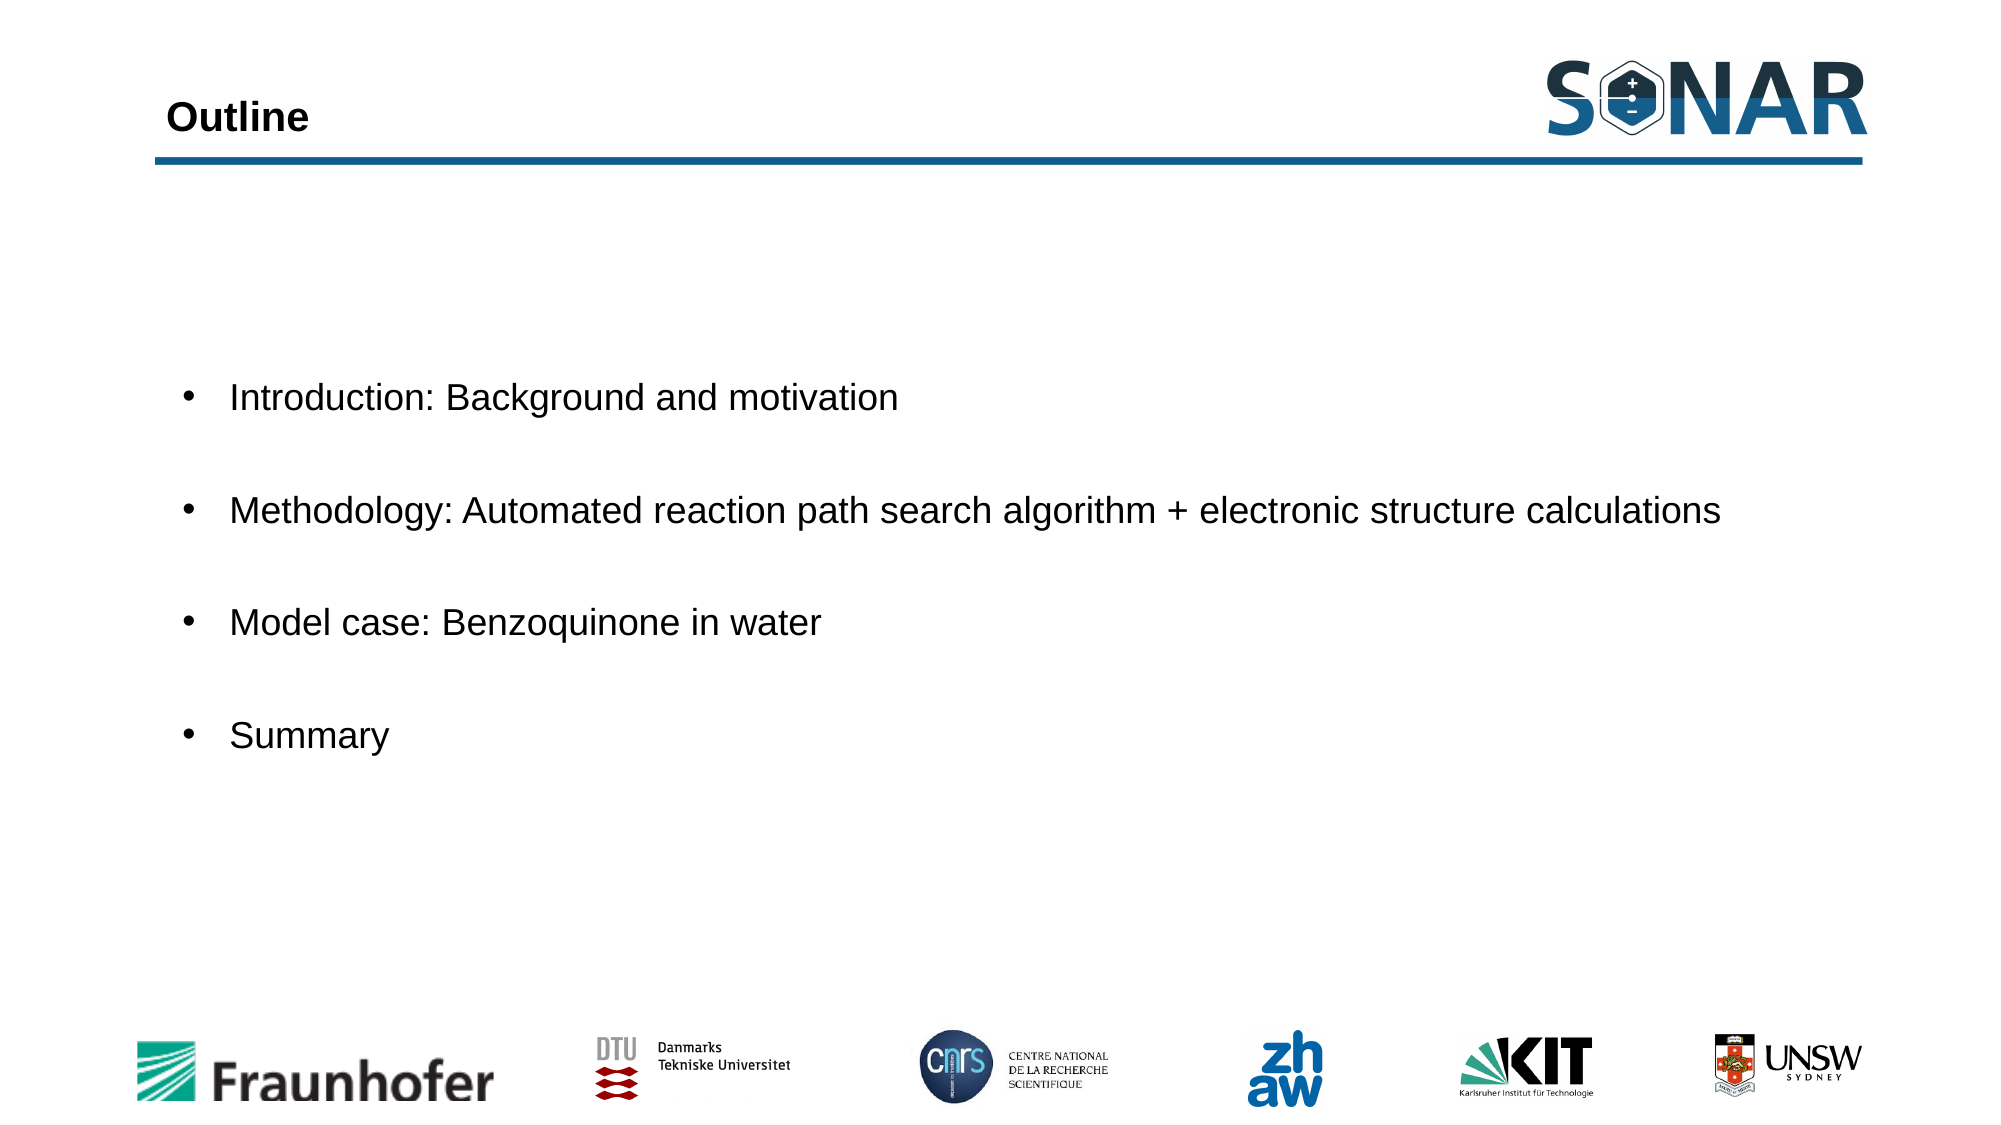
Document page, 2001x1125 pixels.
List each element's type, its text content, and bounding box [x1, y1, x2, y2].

picture [1459, 1034, 1594, 1101]
picture [1246, 1030, 1324, 1107]
picture [1715, 1034, 1862, 1097]
picture [910, 1022, 1108, 1113]
picture [595, 1037, 790, 1100]
text_box Outline [154, 58, 1955, 178]
text_box Introduction: Background and motivation Methodology: Automated reaction path search algorithm + electronic structure calculations Model case: Benzoquinone in water Summary [167, 298, 1737, 764]
